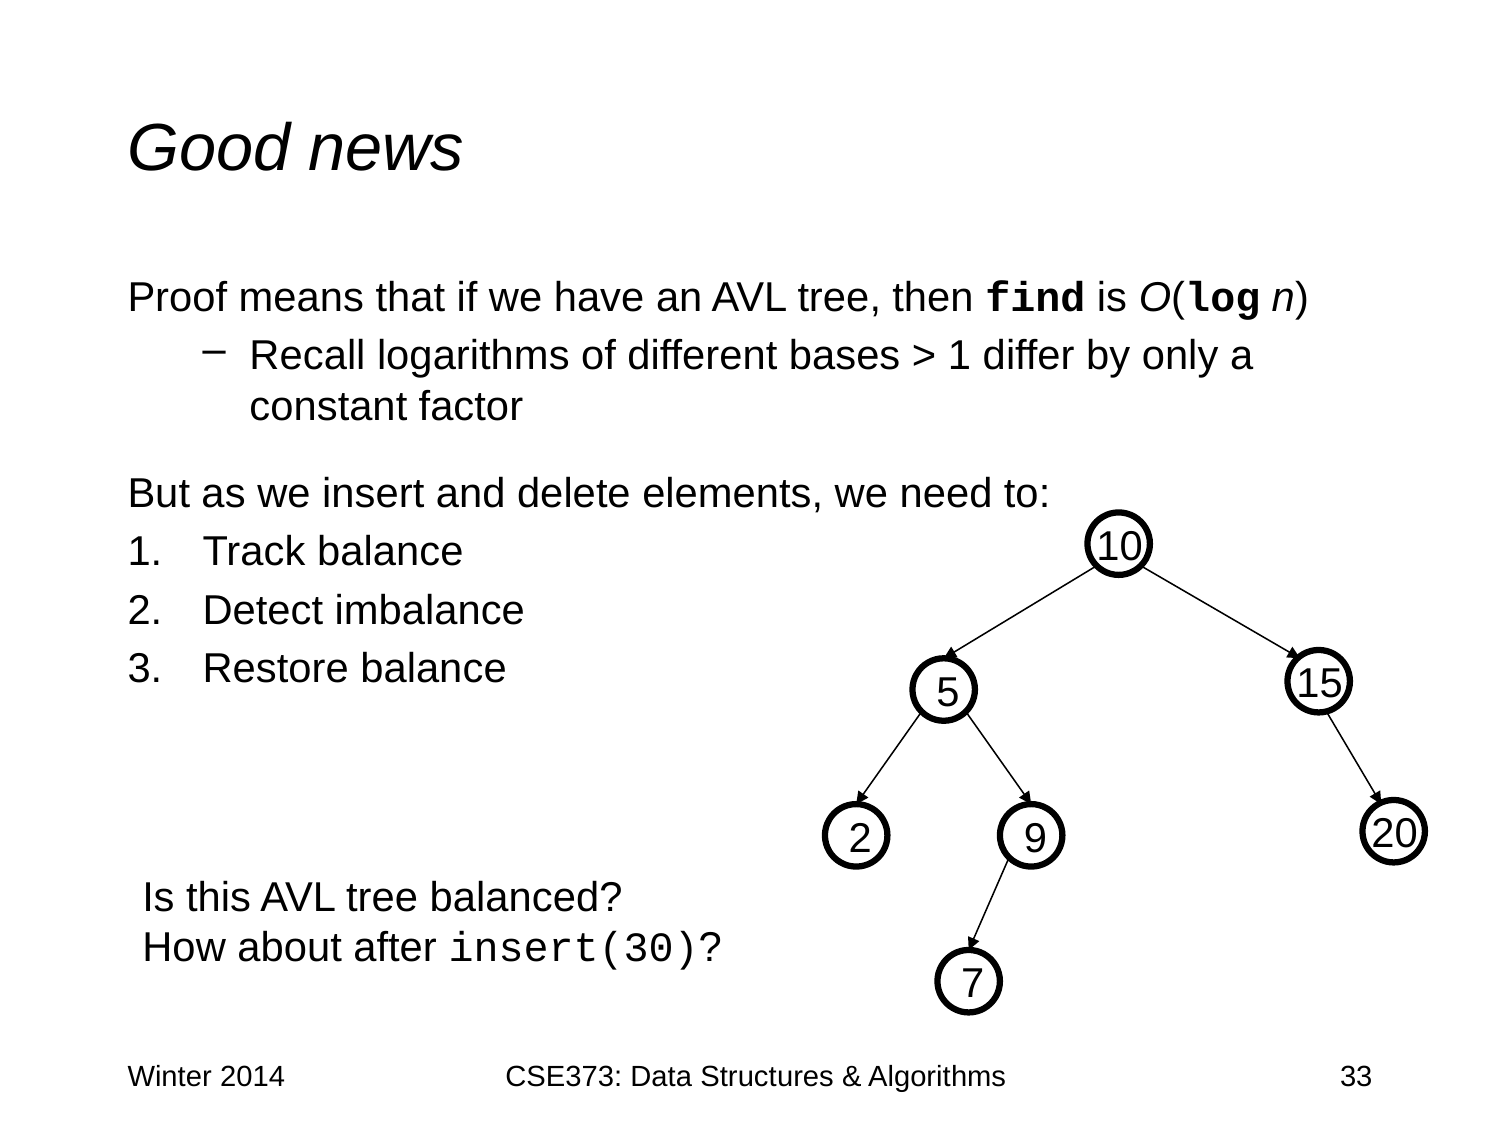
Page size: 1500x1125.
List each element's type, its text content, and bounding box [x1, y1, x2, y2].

title Good news [112, 49, 1388, 238]
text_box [824, 512, 1426, 1013]
slide_number Winter 2014 [112, 1049, 426, 1125]
text_box Is this AVL tree balanced? How about after insert(30)? [127, 862, 737, 978]
footer CSE373: Data Structures & Algorithms [474, 1049, 1038, 1125]
slide_number 33 [1074, 1049, 1388, 1125]
list Proof means that if we have an AVL tree, then find is O(log n) Recall logarithms of different bases > 1 differ by only a constant factor But as we insert and delete elements, we need to: Track balance Detect imbalance Restore balance [112, 262, 1388, 638]
